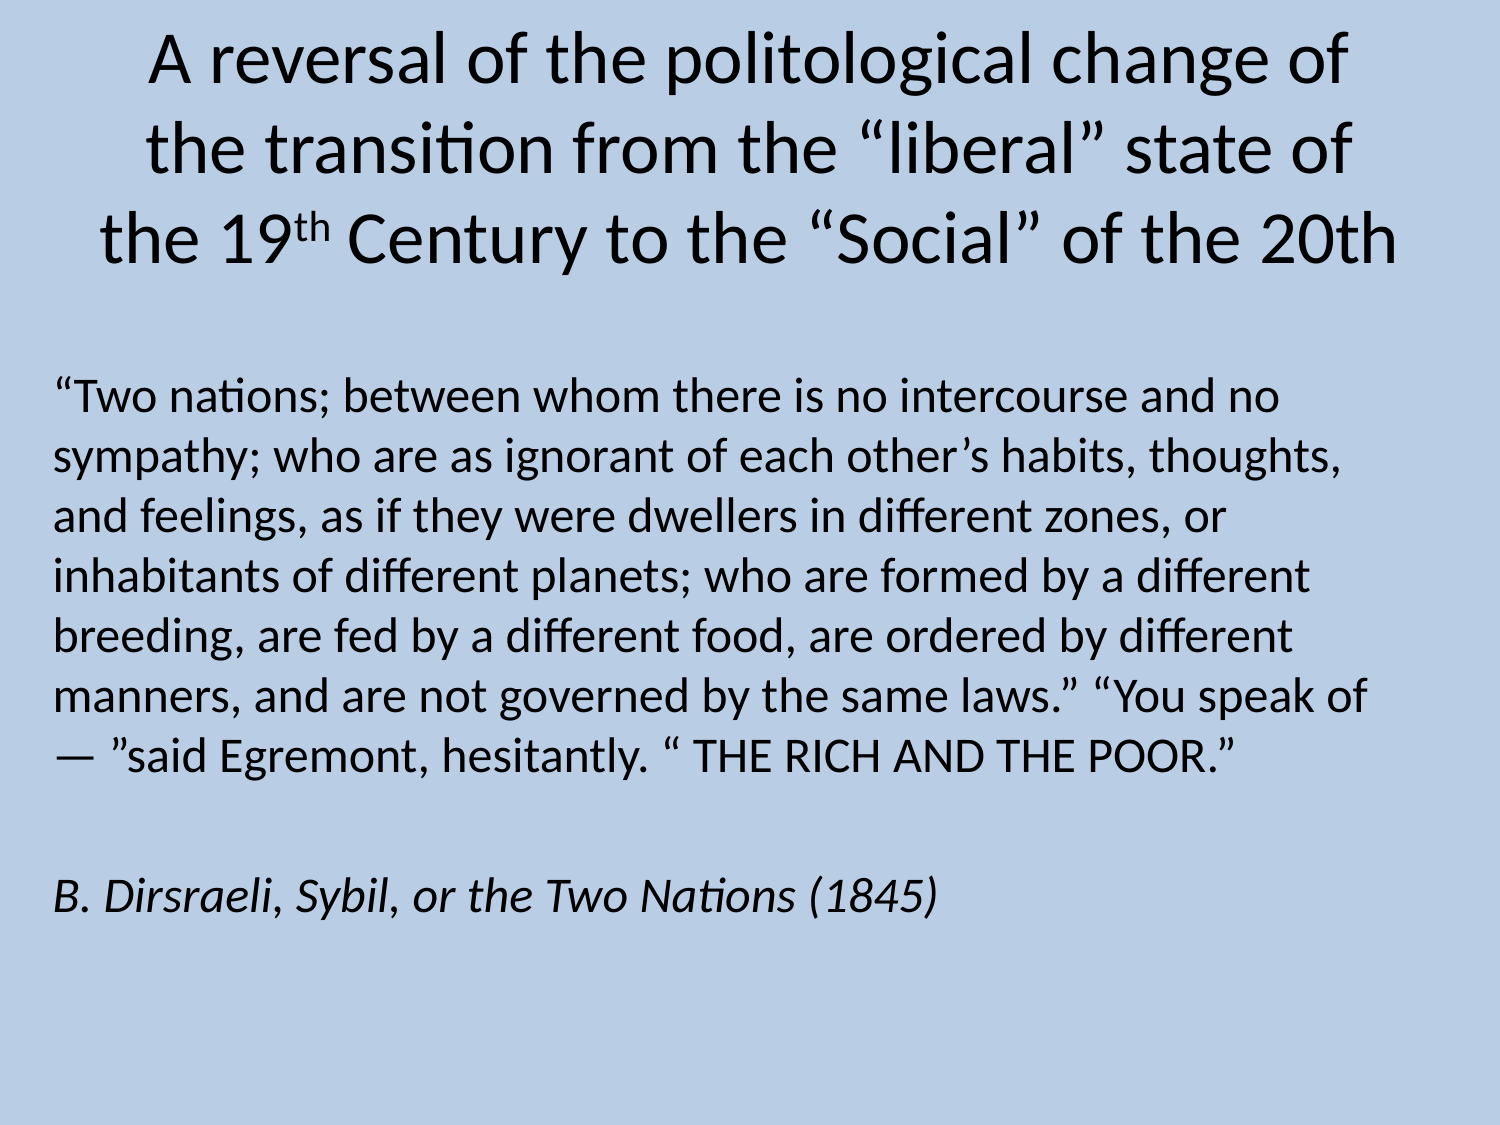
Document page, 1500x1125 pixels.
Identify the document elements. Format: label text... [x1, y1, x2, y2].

list “Two nations; between whom there is no intercourse and no sympathy; who are as ignorant of each other’s habits, thoughts, and feelings, as if they were dwellers in different zones, or inhabitants of different planets; who are formed by a different breeding, are fed by a different food, are ordered by different manners, and are not governed by the same laws.” “You speak of — ”said Egremont, hesitantly. “ THE RICH AND THE POOR.” B. Dirsraeli, Sybil, or the Two Nations (1845) [37, 275, 1388, 1063]
title A reversal of the politological change of the transition from the “liberal” state of the 19th Century to the “Social” of the 20th [75, 0, 1425, 288]
